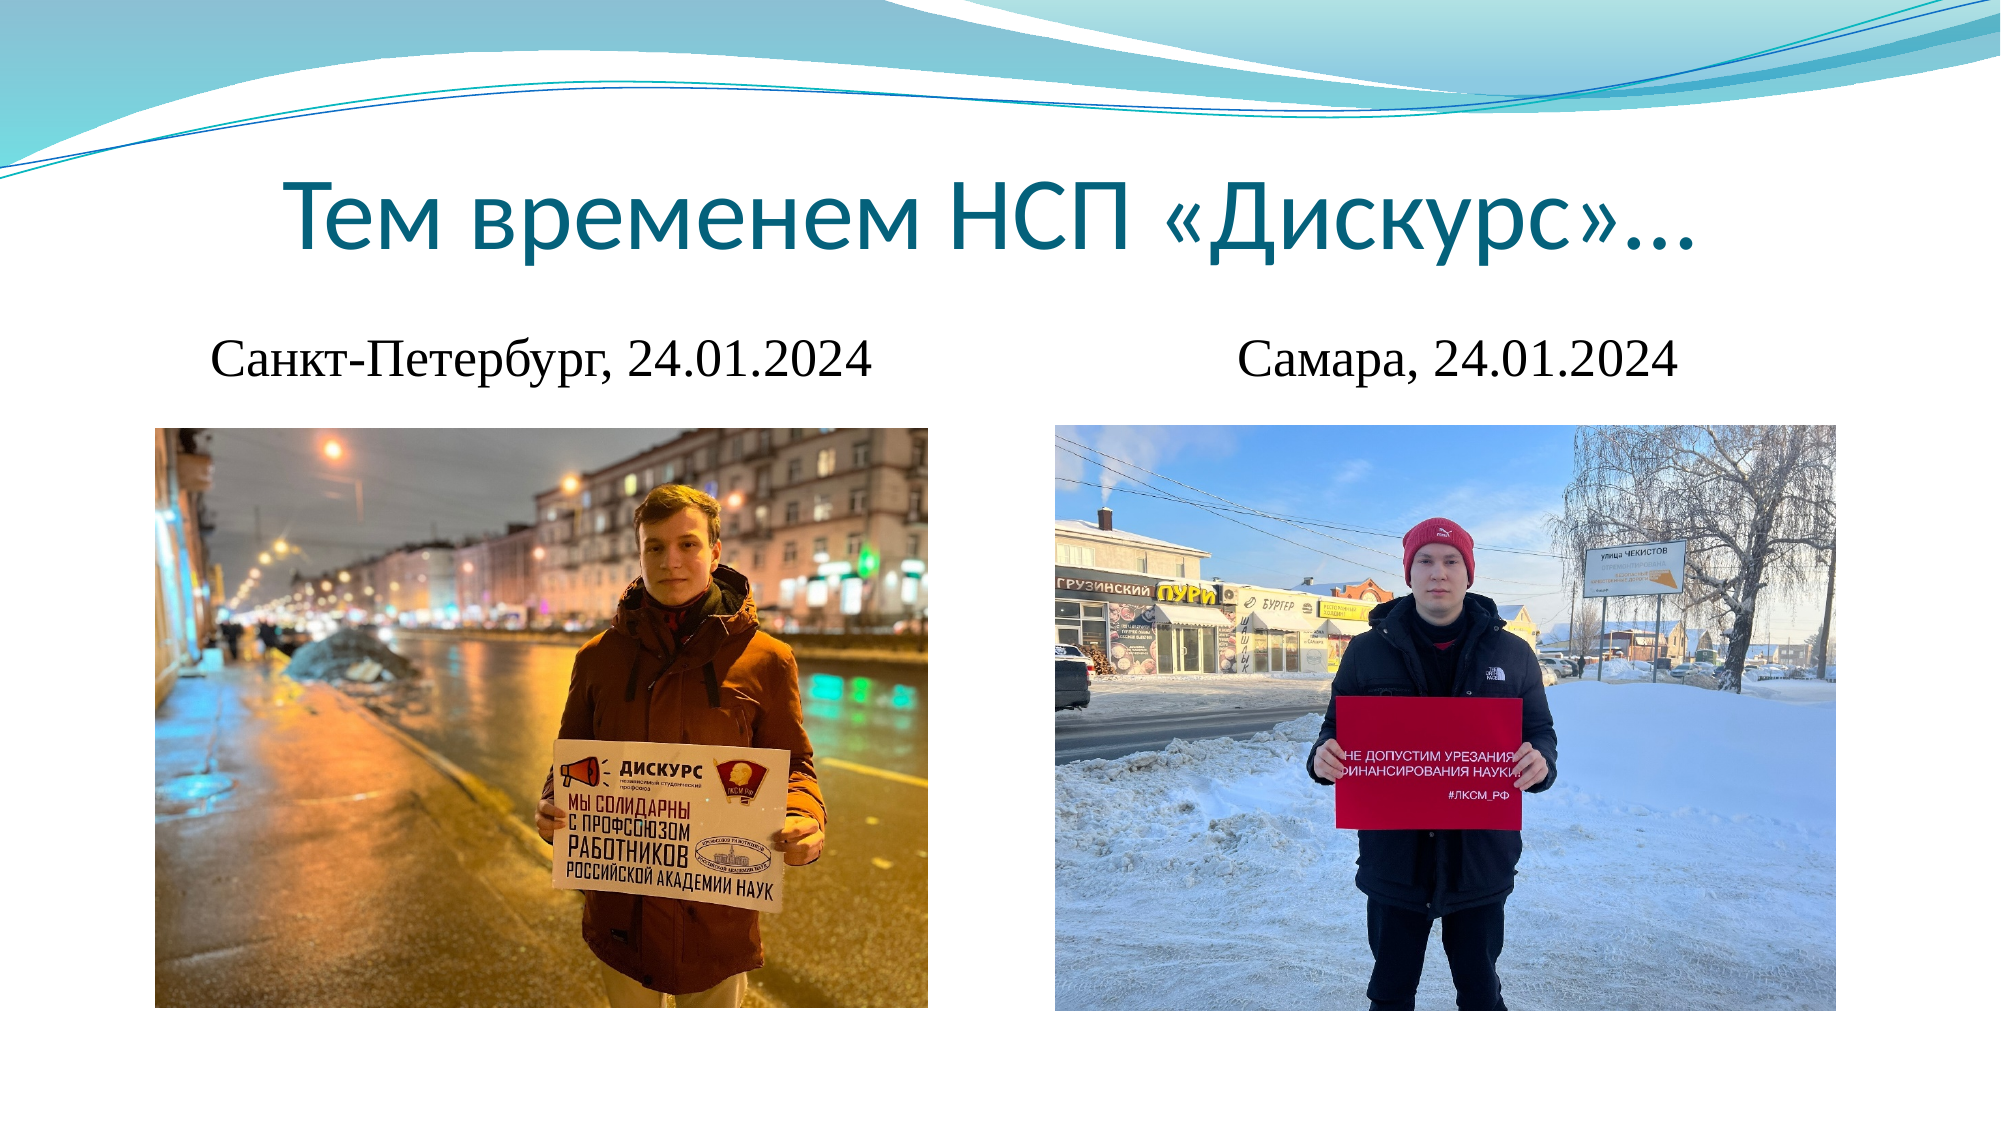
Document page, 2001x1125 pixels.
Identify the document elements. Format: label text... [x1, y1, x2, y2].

list Самара, 24.01.2024 [1016, 314, 1900, 1043]
picture [1055, 425, 1836, 1011]
list Санкт-Петербург, 24.01.2024 [99, 314, 984, 1043]
picture [155, 428, 928, 1008]
title Тем временем НСП «Дискурс»… [282, 83, 1752, 271]
